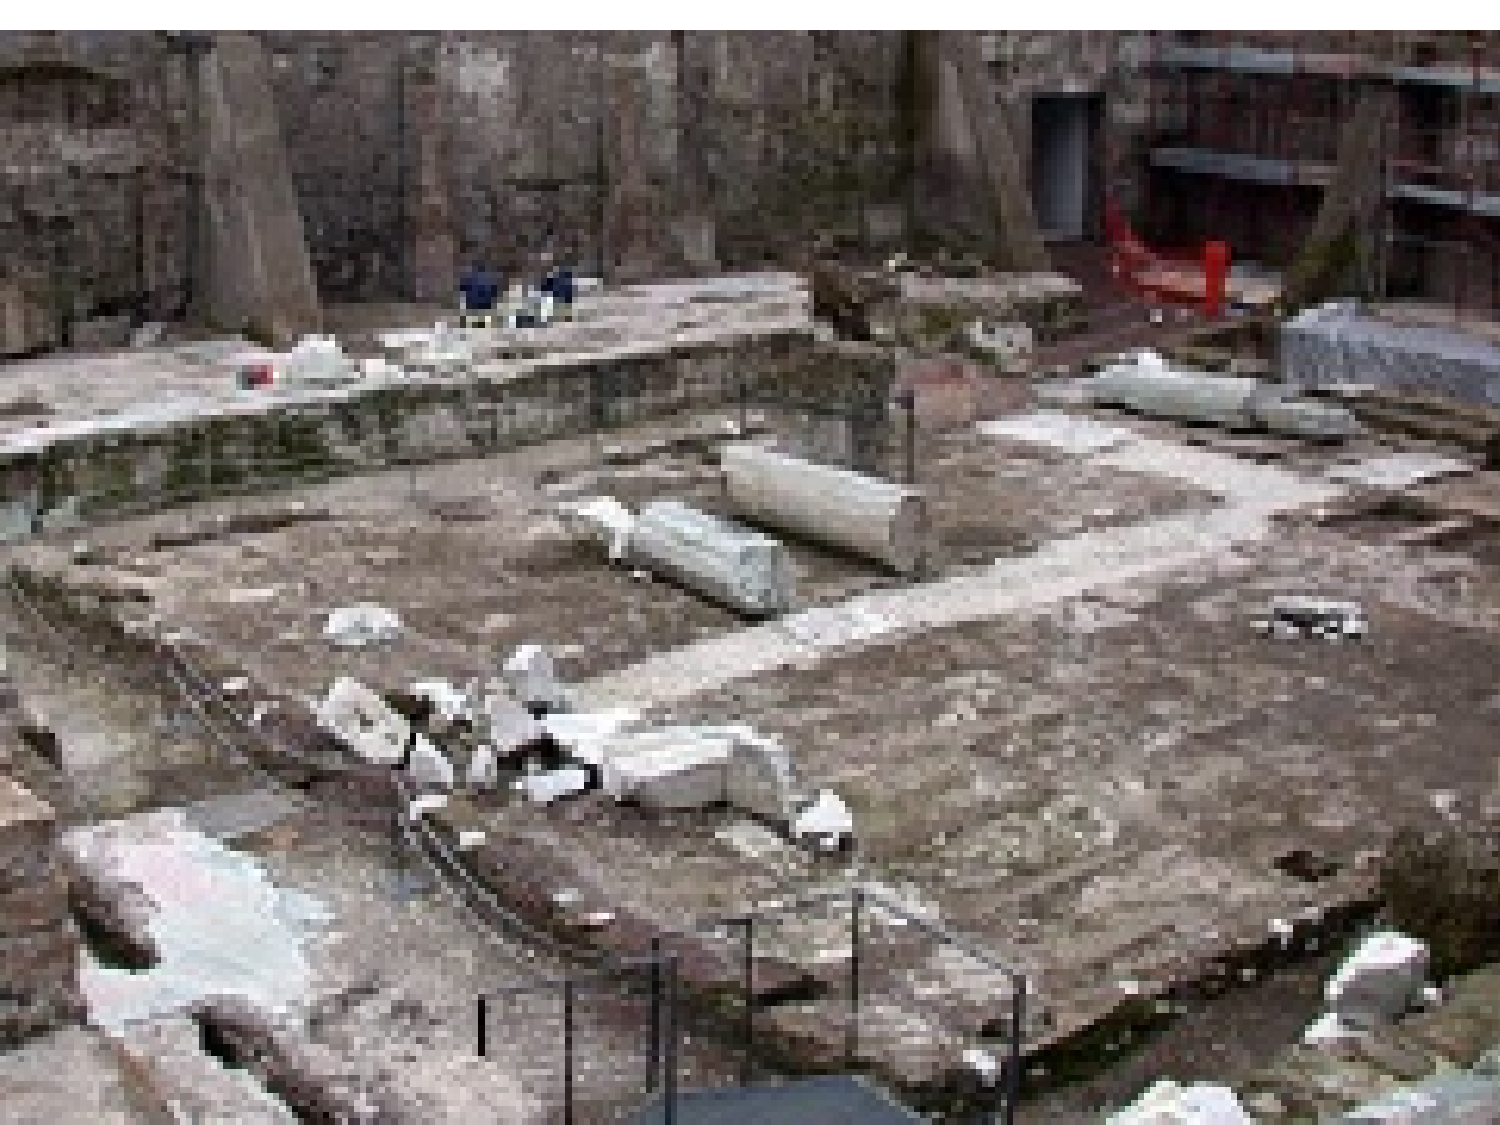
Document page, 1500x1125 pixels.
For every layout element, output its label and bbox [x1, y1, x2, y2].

list [0, 30, 1500, 1125]
